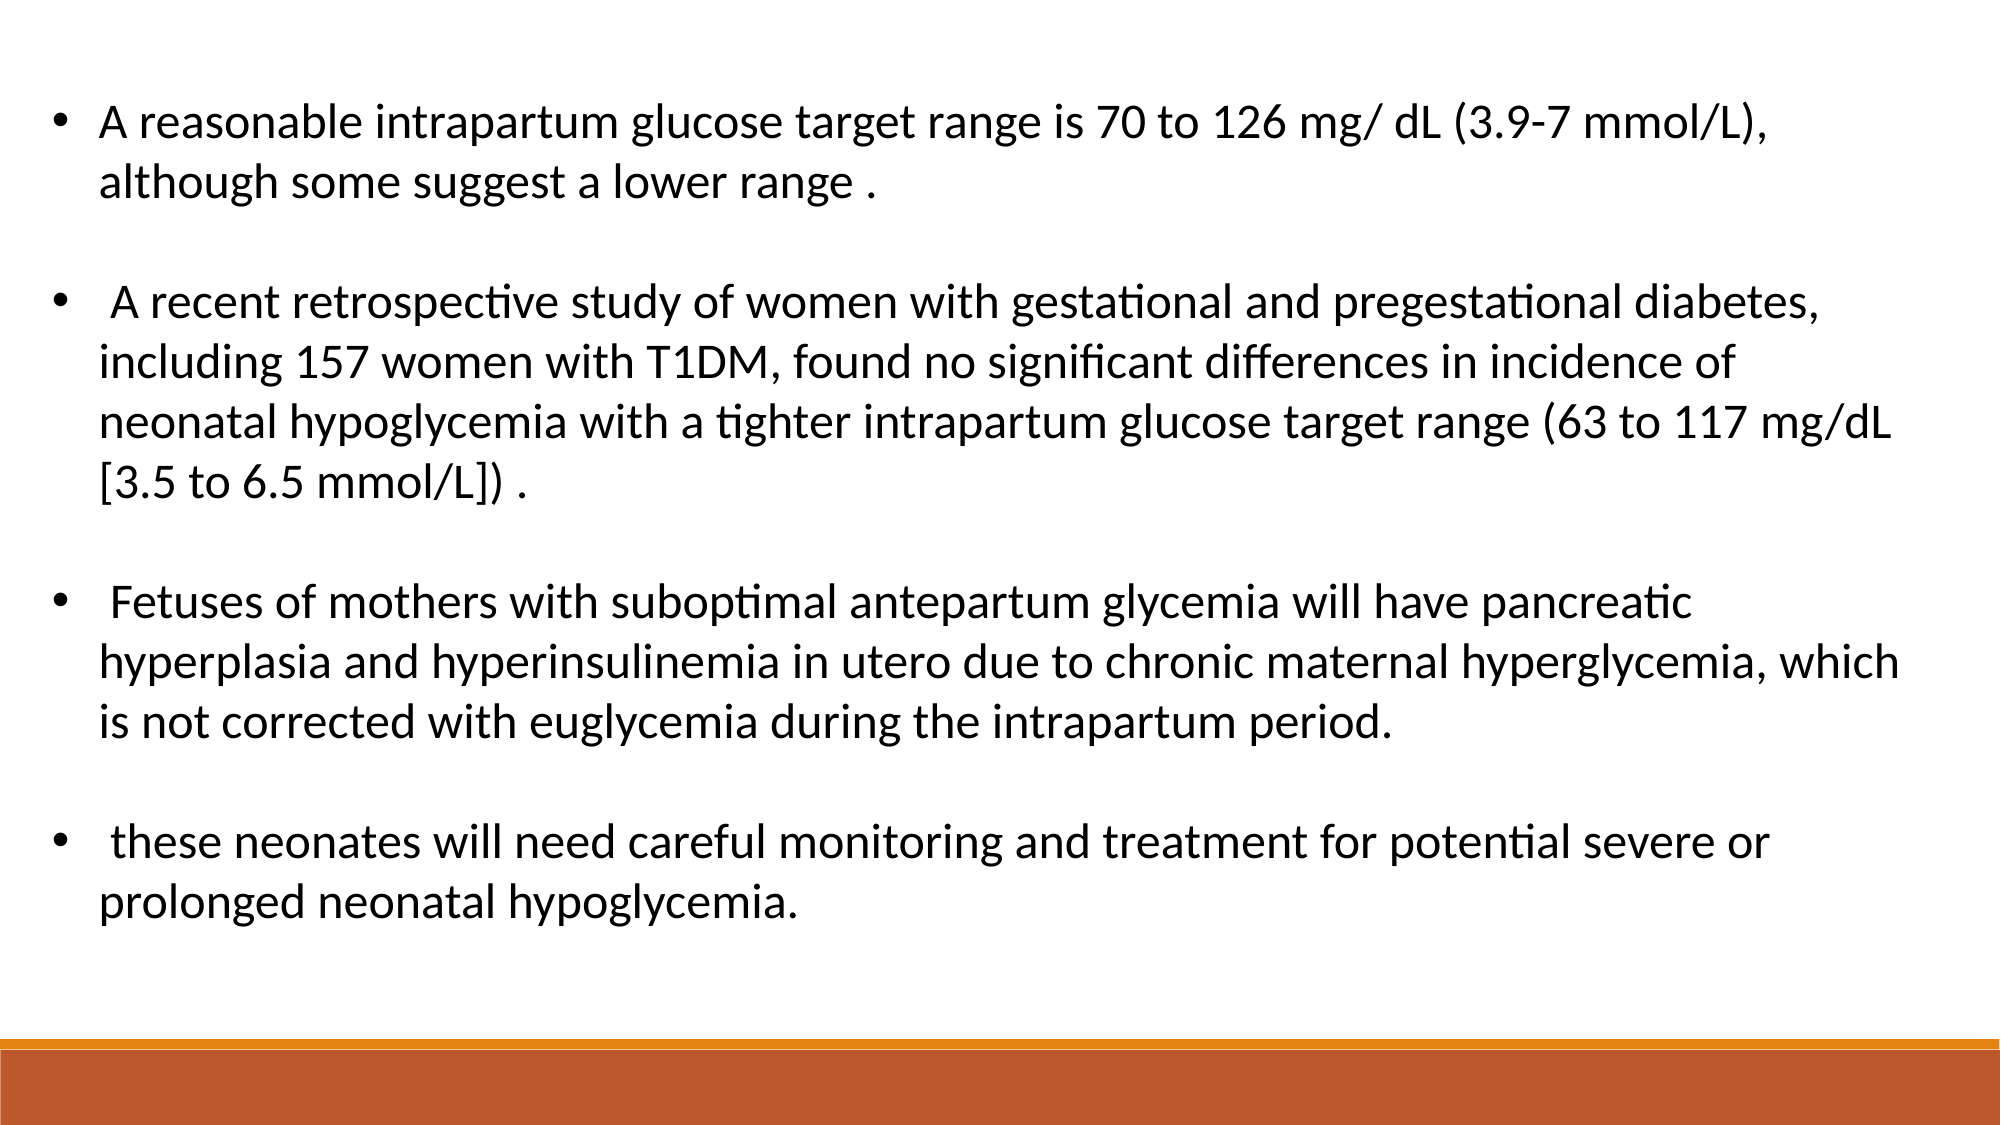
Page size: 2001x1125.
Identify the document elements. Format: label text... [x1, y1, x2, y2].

text_box A reasonable intrapartum glucose target range is 70 to 126 mg/ dL (3.9-7 mmol/L), although some suggest a lower range . A recent retrospective study of women with gestational and pregestational diabetes, including 157 women with T1DM, found no significant differences in incidence of neonatal hypoglycemia with a tighter intrapartum glucose target range (63 to 117 mg/dL [3.5 to 6.5 mmol/L]) . Fetuses of mothers with suboptimal antepartum glycemia will have pancreatic hyperplasia and hyperinsulinemia in utero due to chronic maternal hyperglycemia, which is not corrected with euglycemia during the intrapartum period. these neonates will need careful monitoring and treatment for potential severe or prolonged neonatal hypoglycemia. [37, 81, 1932, 1042]
